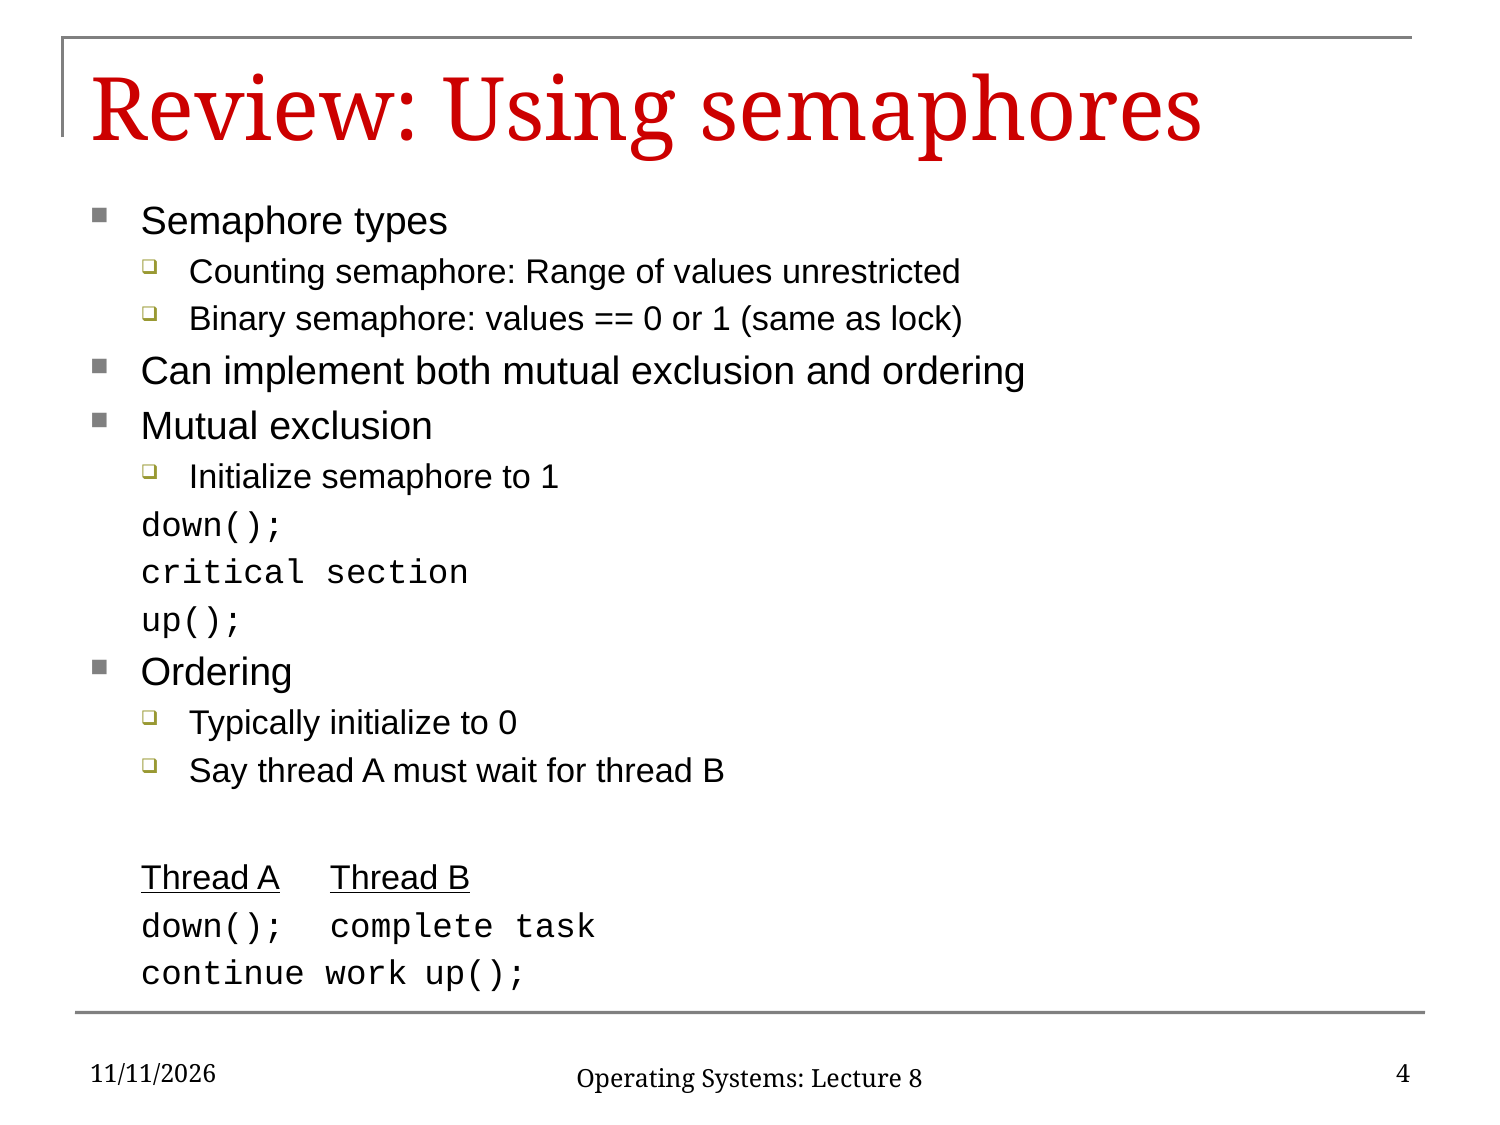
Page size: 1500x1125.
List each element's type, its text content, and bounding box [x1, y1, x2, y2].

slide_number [74, 1023, 426, 1100]
title Review: Using semaphores [75, 45, 1425, 163]
slide_number 4 [1074, 1023, 1426, 1100]
footer Operating Systems: Lecture 8 [512, 1024, 988, 1101]
list Semaphore types Counting semaphore: Range of values unrestricted Binary semaphore: values == 0 or 1 (same as lock) Can implement both mutual exclusion and ordering Mutual exclusion Initialize semaphore to 1 down(); critical section up(); Ordering Typically initialize to 0 Say thread A must wait for thread B Thread A Thread B down(); complete task continue work up(); [75, 187, 1425, 1006]
